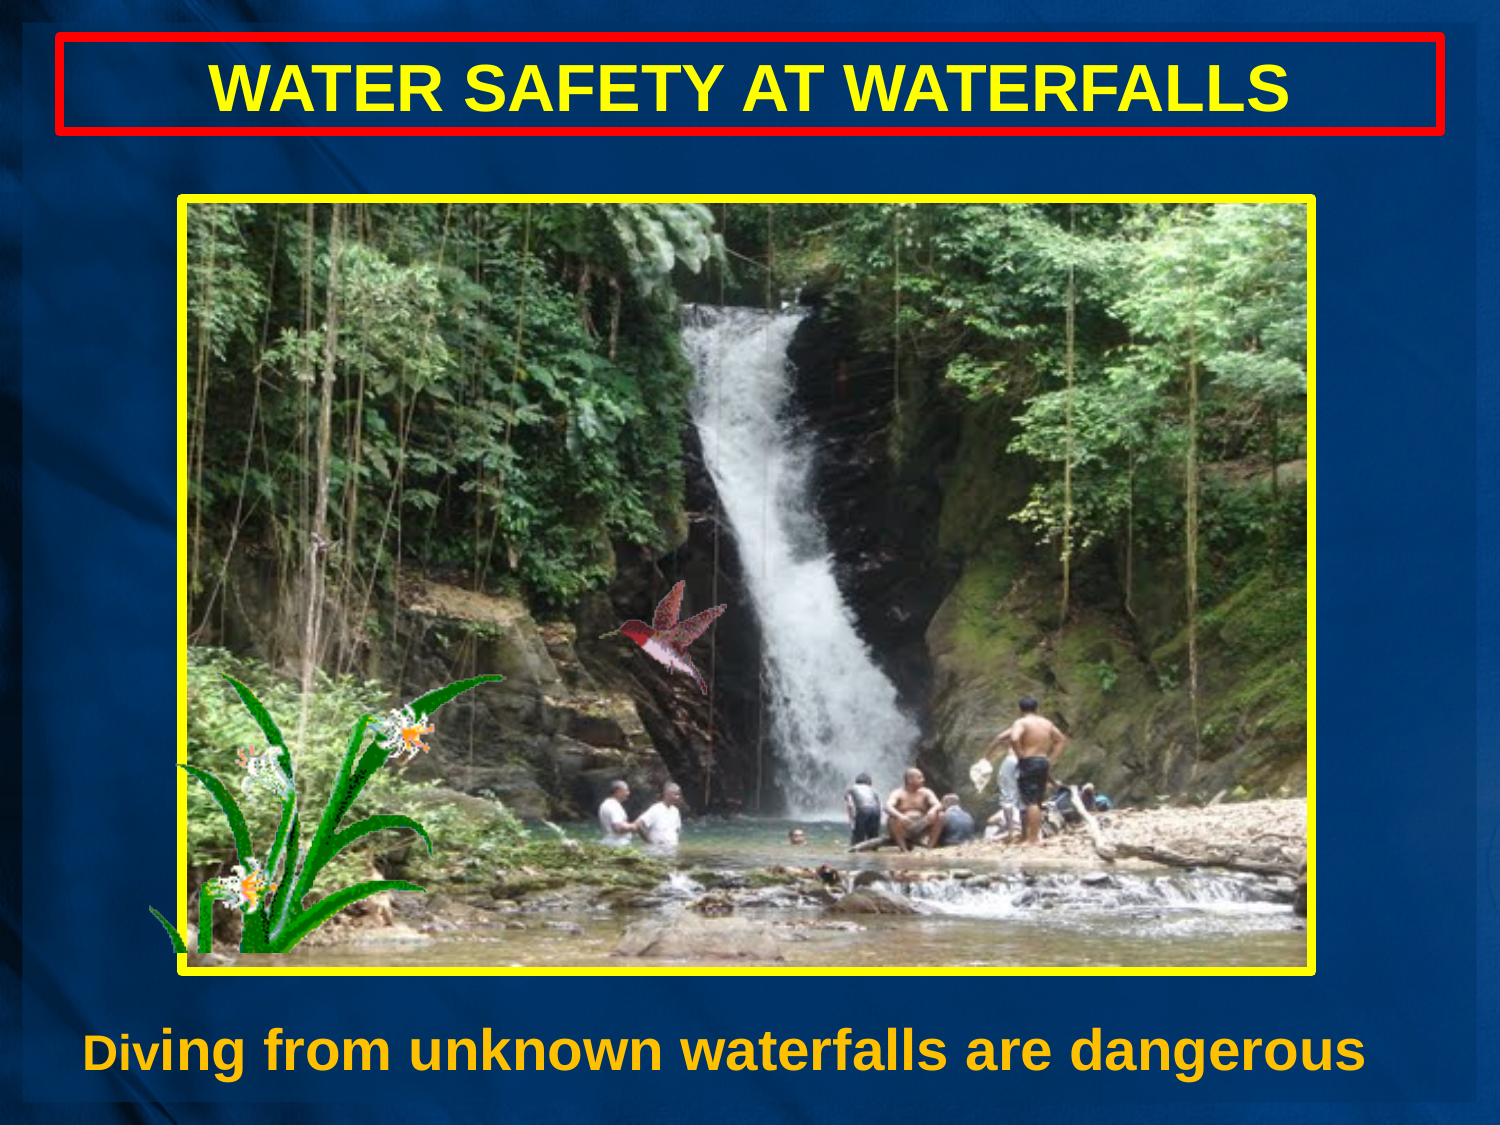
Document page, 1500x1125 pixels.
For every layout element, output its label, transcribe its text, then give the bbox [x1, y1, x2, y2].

text_box Diving from unknown waterfalls are dangerous [55, 1004, 1428, 1090]
picture [0, 0, 1500, 1125]
text_box WATER SAFETY AT WATERFALLS [59, 37, 1441, 132]
